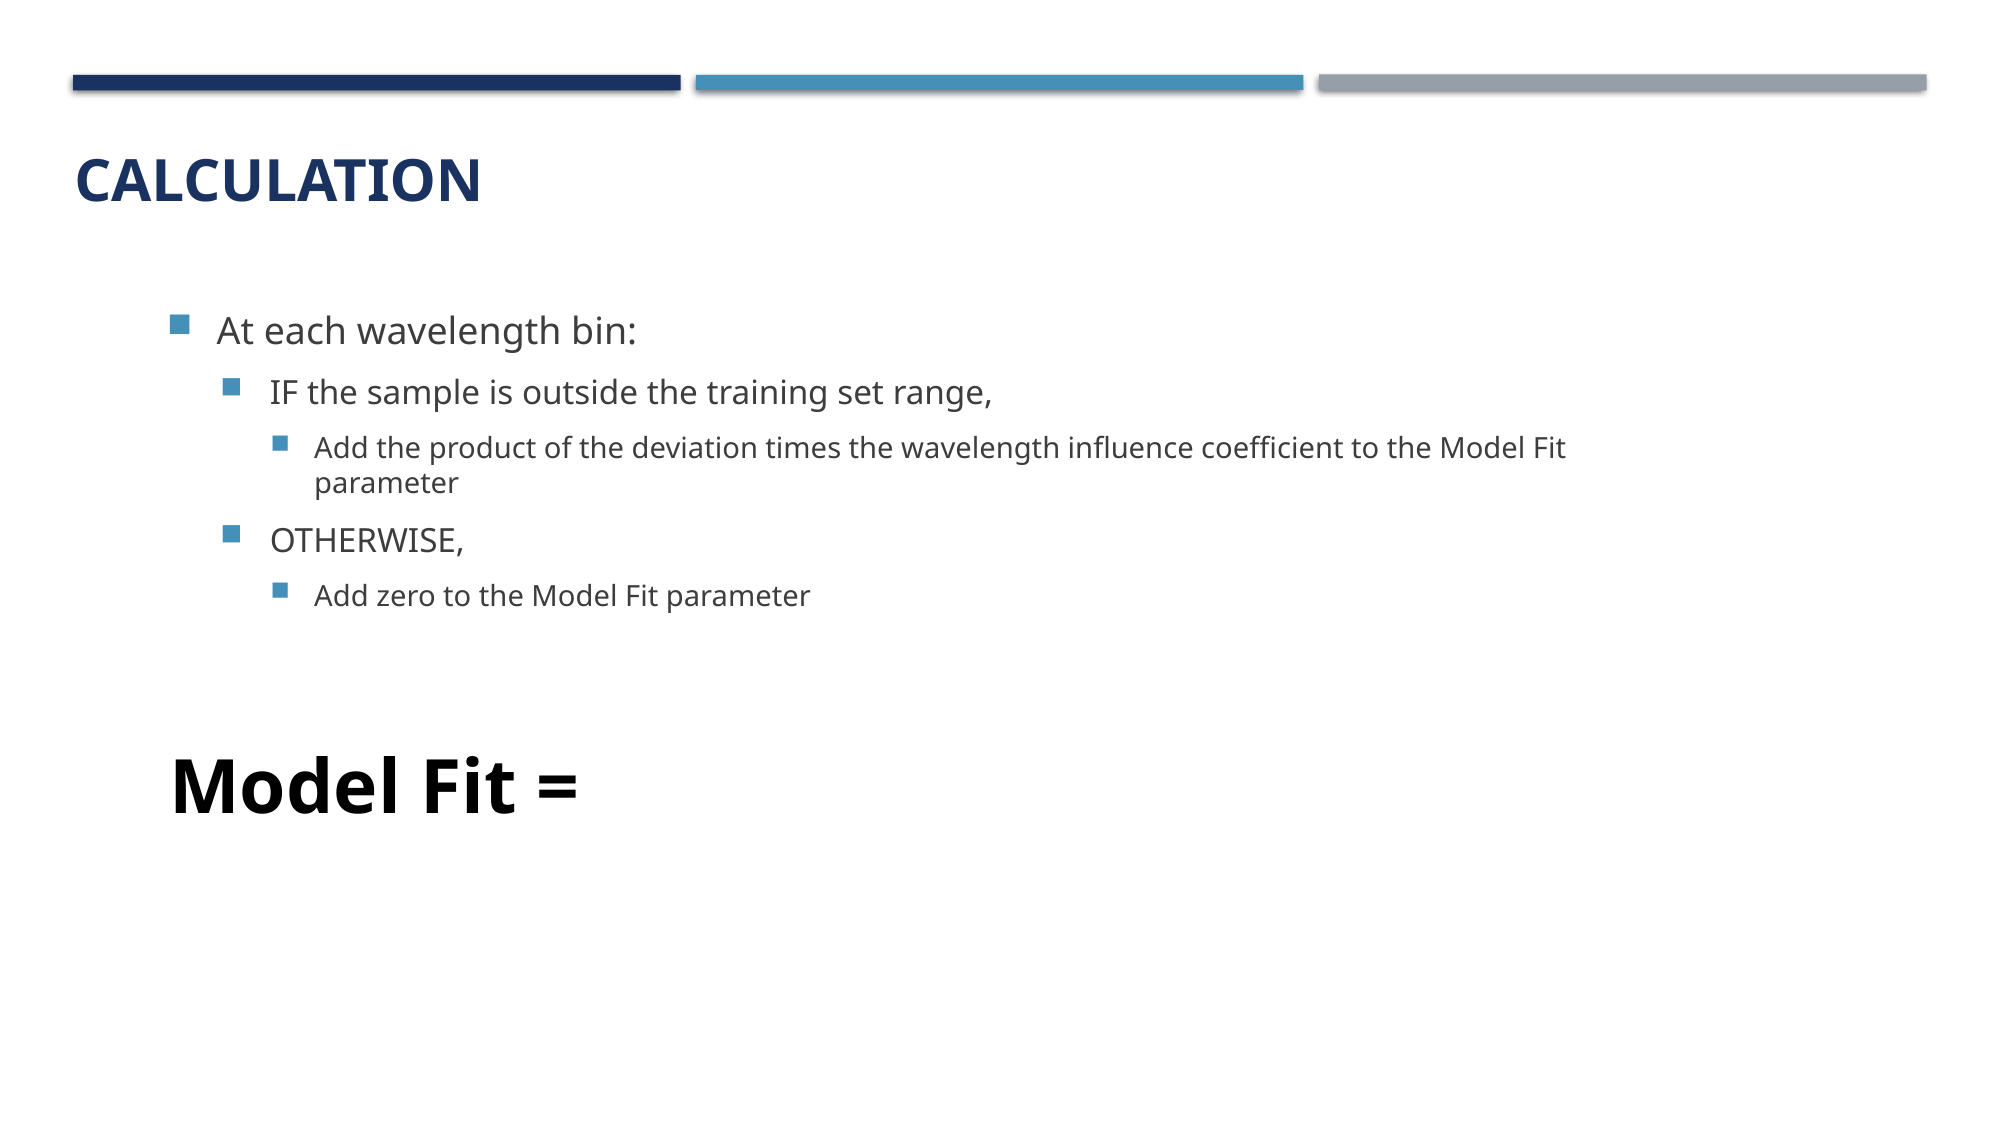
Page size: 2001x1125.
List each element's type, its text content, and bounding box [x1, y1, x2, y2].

title Calculation [59, 54, 1869, 221]
text_box Model Fit = [154, 731, 595, 836]
